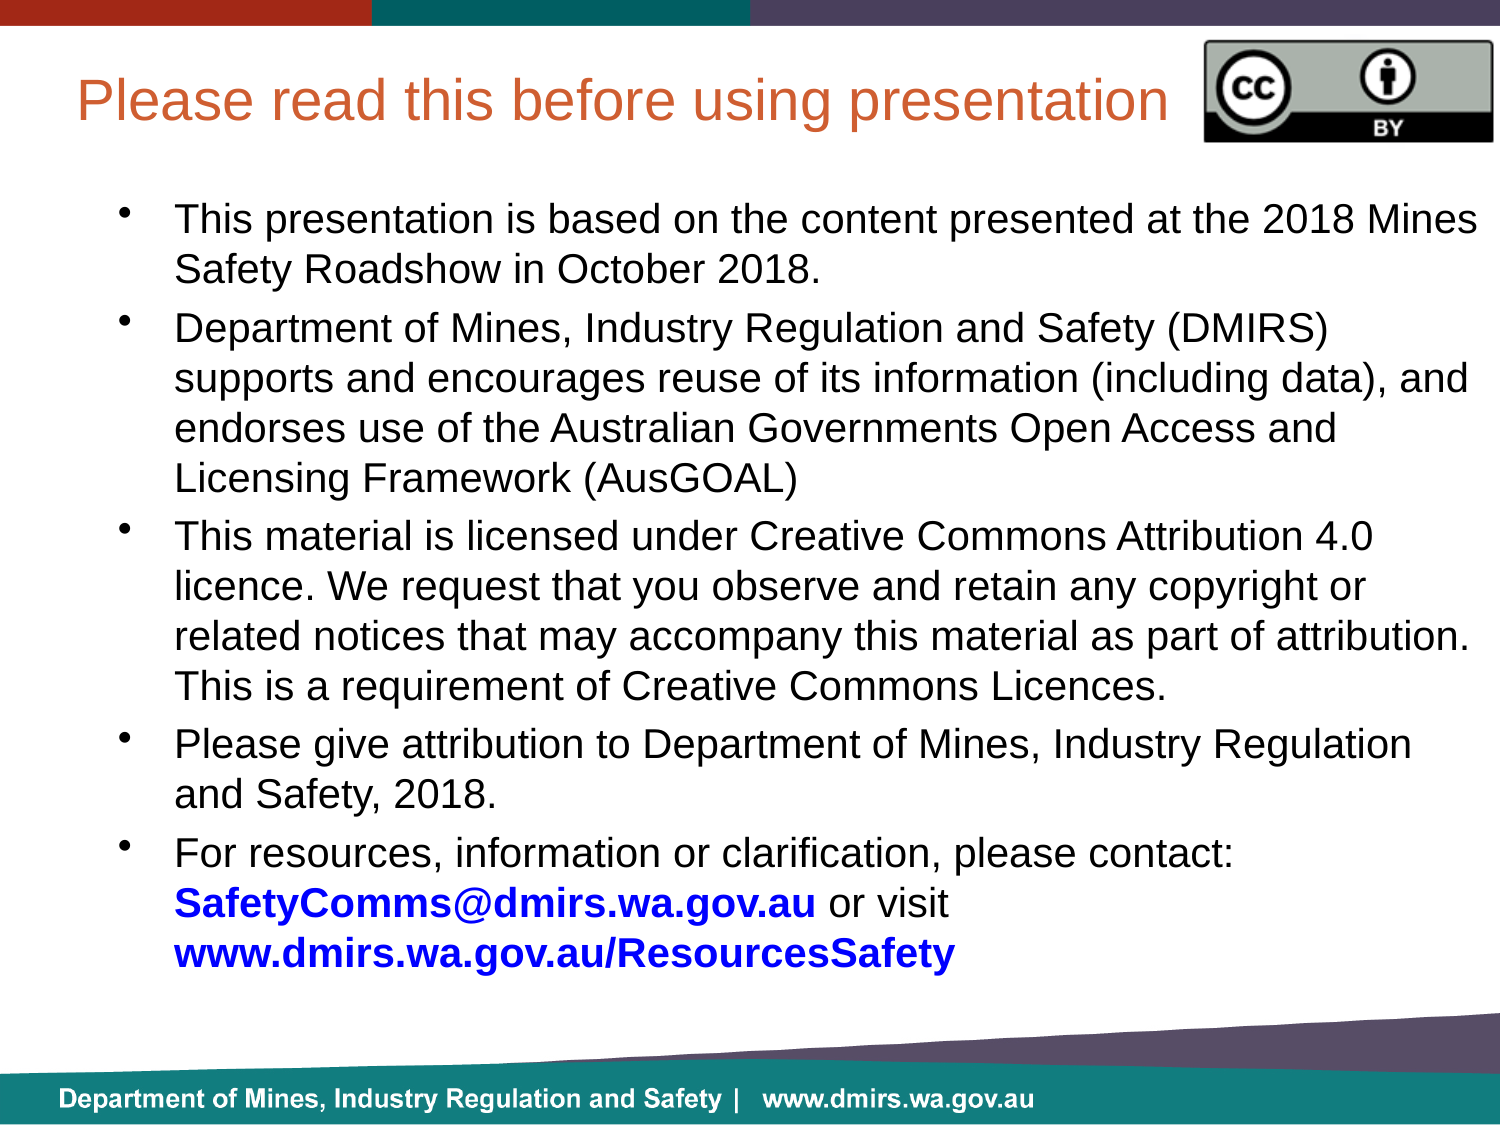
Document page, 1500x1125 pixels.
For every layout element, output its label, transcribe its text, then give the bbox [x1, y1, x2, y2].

list This presentation is based on the content presented at the 2018 Mines Safety Roadshow in October 2018. Department of Mines, Industry Regulation and Safety (DMIRS) supports and encourages reuse of its information (including data), and endorses use of the Australian Governments Open Access and Licensing Framework (AusGOAL) This material is licensed under Creative Commons Attribution 4.0 licence. We request that you observe and retain any copyright or related notices that may accompany this material as part of attribution. This is a requirement of Creative Commons Licences. Please give attribution to Department of Mines, Industry Regulation and Safety, 2018. For resources, information or clarification, please contact: SafetyComms@dmirs.wa.gov.au or visit www.dmirs.wa.gov.au/ResourcesSafety [102, 184, 1500, 988]
picture [0, 0, 1500, 26]
text_box Please read this before using presentation [61, 54, 1397, 243]
picture [0, 1013, 1500, 1125]
picture [1198, 33, 1500, 149]
